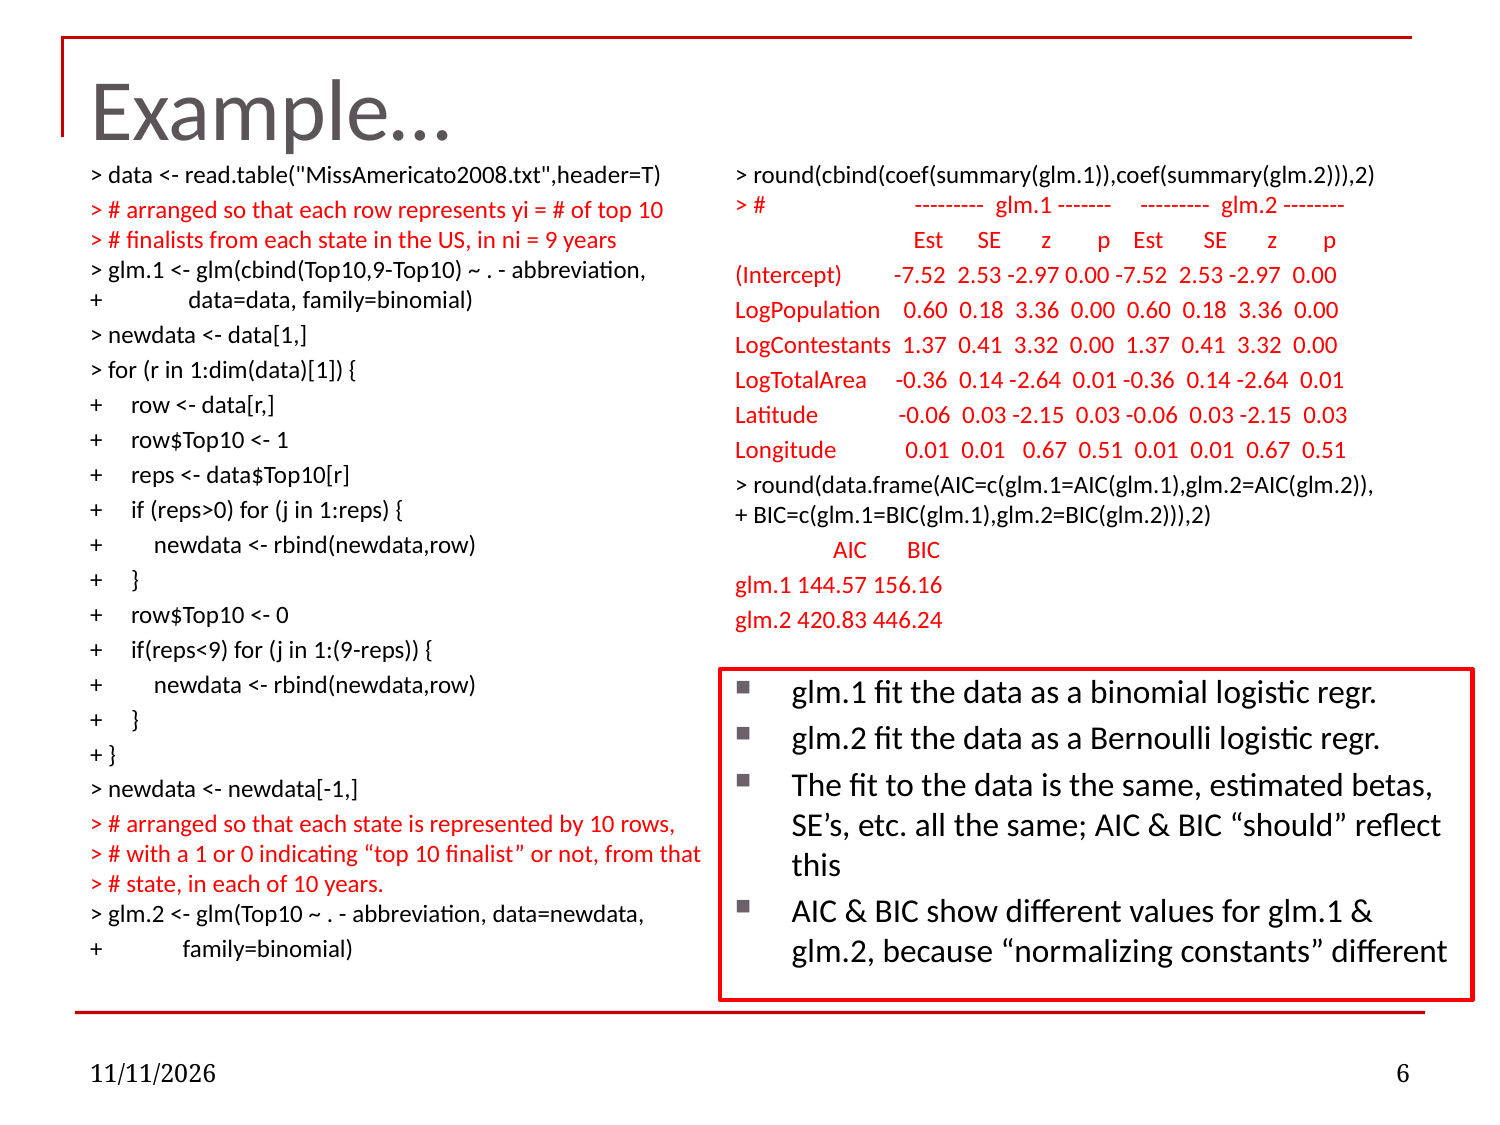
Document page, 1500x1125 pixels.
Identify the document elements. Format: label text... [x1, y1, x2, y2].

text_box [718, 667, 1475, 1002]
list > data <- read.table("MissAmericato2008.txt",header=T) > # arranged so that each row represents yi = # of top 10 > # finalists from each state in the US, in ni = 9 years > glm.1 <- glm(cbind(Top10,9-Top10) ~ . - abbreviation, + data=data, family=binomial) > newdata <- data[1,] > for (r in 1:dim(data)[1]) { + row <- data[r,] + row$Top10 <- 1 + reps <- data$Top10[r] + if (reps>0) for (j in 1:reps) { + newdata <- rbind(newdata,row) + } + row$Top10 <- 0 + if(reps<9) for (j in 1:(9-reps)) { + newdata <- rbind(newdata,row) + } + } > newdata <- newdata[-1,] > # arranged so that each state is represented by 10 rows, > # with a 1 or 0 indicating “top 10 finalist” or not, from that > # state, in each of 10 years. > glm.2 <- glm(Top10 ~ . - abbreviation, data=newdata, + family=binomial) [75, 151, 720, 895]
list > round(cbind(coef(summary(glm.1)),coef(summary(glm.2))),2) > # --------- glm.1 ------- --------- glm.2 -------- Est SE z p Est SE z p (Intercept) -7.52 2.53 -2.97 0.00 -7.52 2.53 -2.97 0.00 LogPopulation 0.60 0.18 3.36 0.00 0.60 0.18 3.36 0.00 LogContestants 1.37 0.41 3.32 0.00 1.37 0.41 3.32 0.00 LogTotalArea -0.36 0.14 -2.64 0.01 -0.36 0.14 -2.64 0.01 Latitude -0.06 0.03 -2.15 0.03 -0.06 0.03 -2.15 0.03 Longitude 0.01 0.01 0.67 0.51 0.01 0.01 0.67 0.51 > round(data.frame(AIC=c(glm.1=AIC(glm.1),glm.2=AIC(glm.2)), + BIC=c(glm.1=BIC(glm.1),glm.2=BIC(glm.2))),2) AIC BIC glm.1 144.57 156.16 glm.2 420.83 446.24 glm.1 fit the data as a binomial logistic regr. glm.2 fit the data as a Bernoulli logistic regr. The fit to the data is the same, estimated betas, SE’s, etc. all the same; AIC & BIC “should” reflect this AIC & BIC show different values for glm.1 & glm.2, because “normalizing constants” different [720, 151, 1473, 667]
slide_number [75, 1024, 425, 1100]
title Example… [75, 45, 1425, 151]
slide_number 6 [1074, 1024, 1425, 1100]
